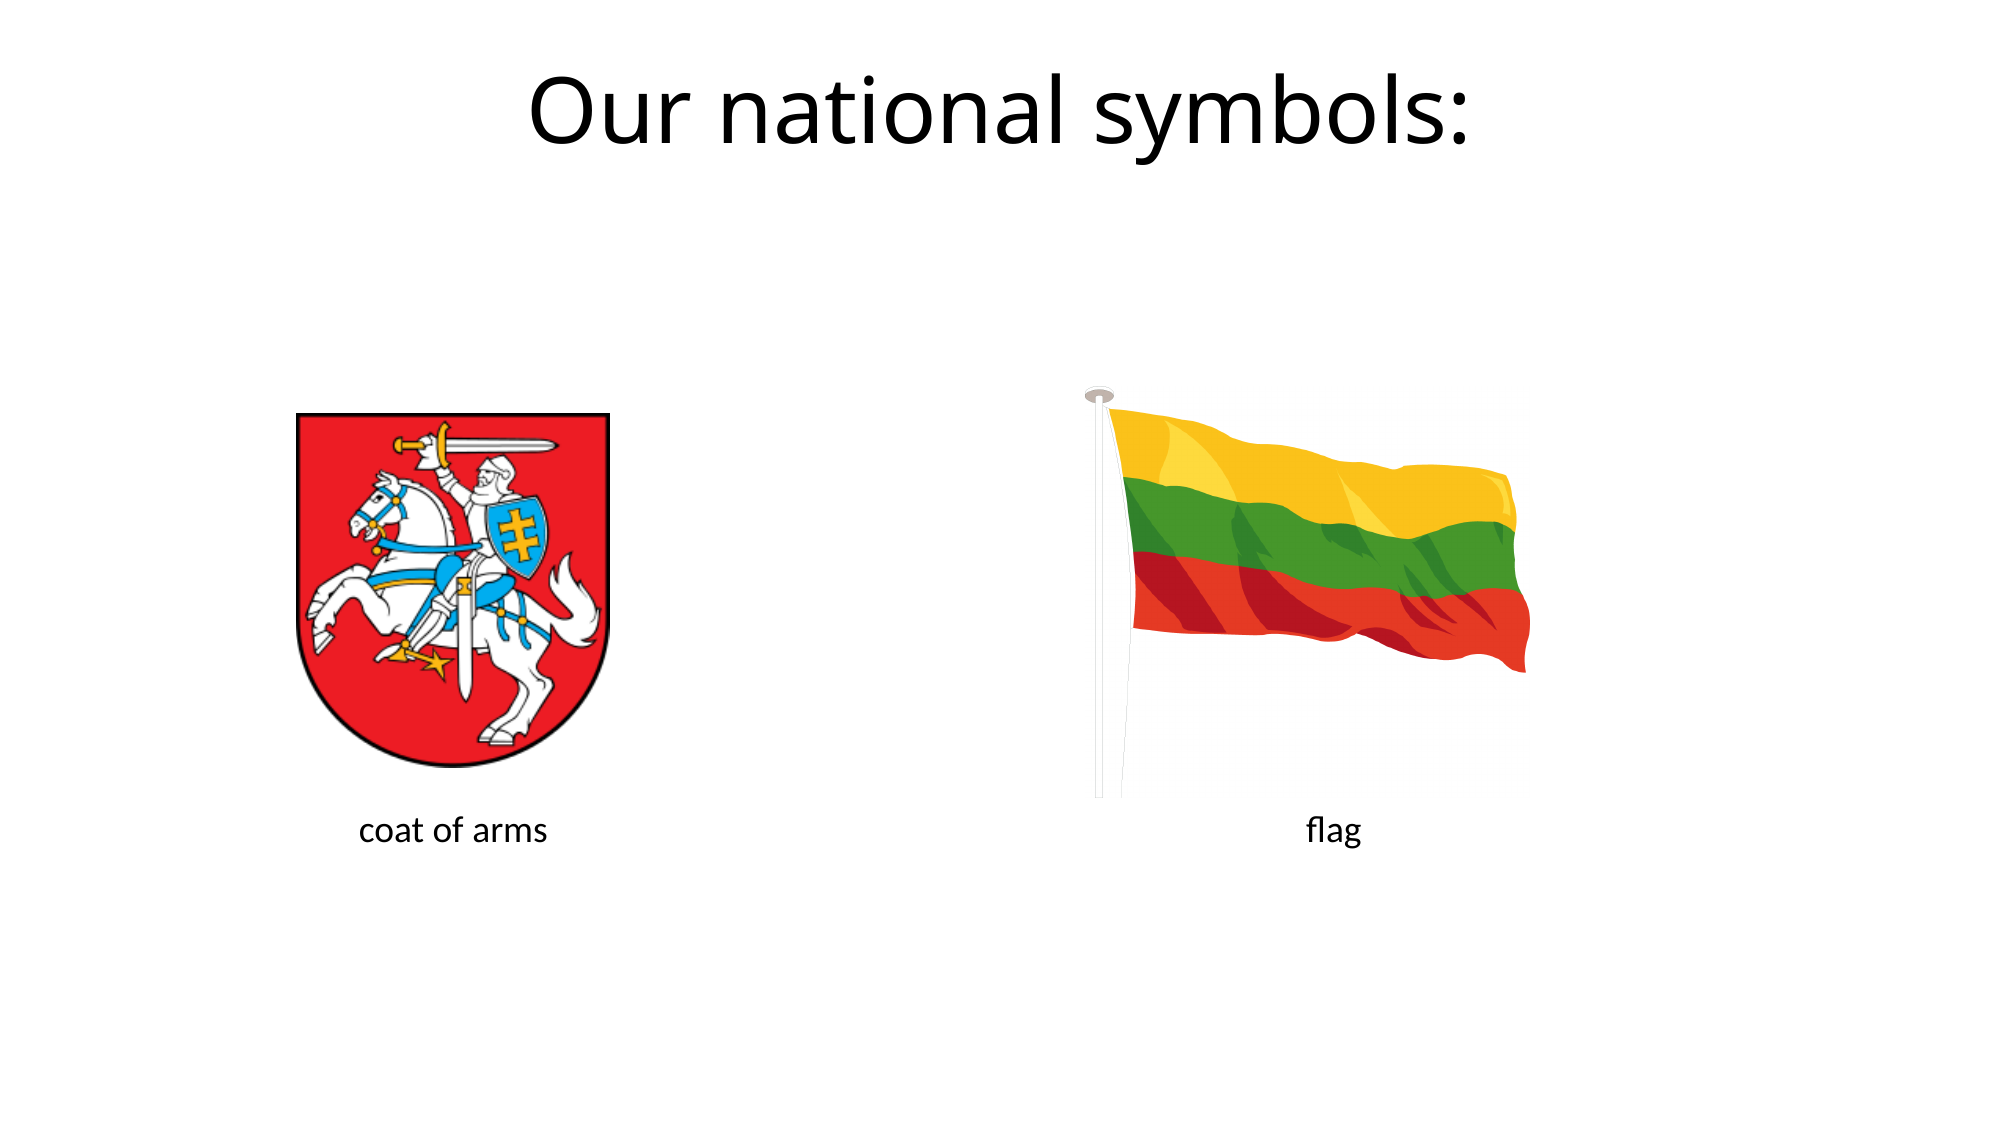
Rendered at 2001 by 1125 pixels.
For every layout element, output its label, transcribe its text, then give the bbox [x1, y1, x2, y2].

picture [1085, 386, 1530, 798]
text_box flag [1291, 797, 2000, 858]
title Our national symbols: [137, 59, 1863, 278]
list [296, 413, 610, 768]
text_box coat of arms [344, 797, 1672, 903]
